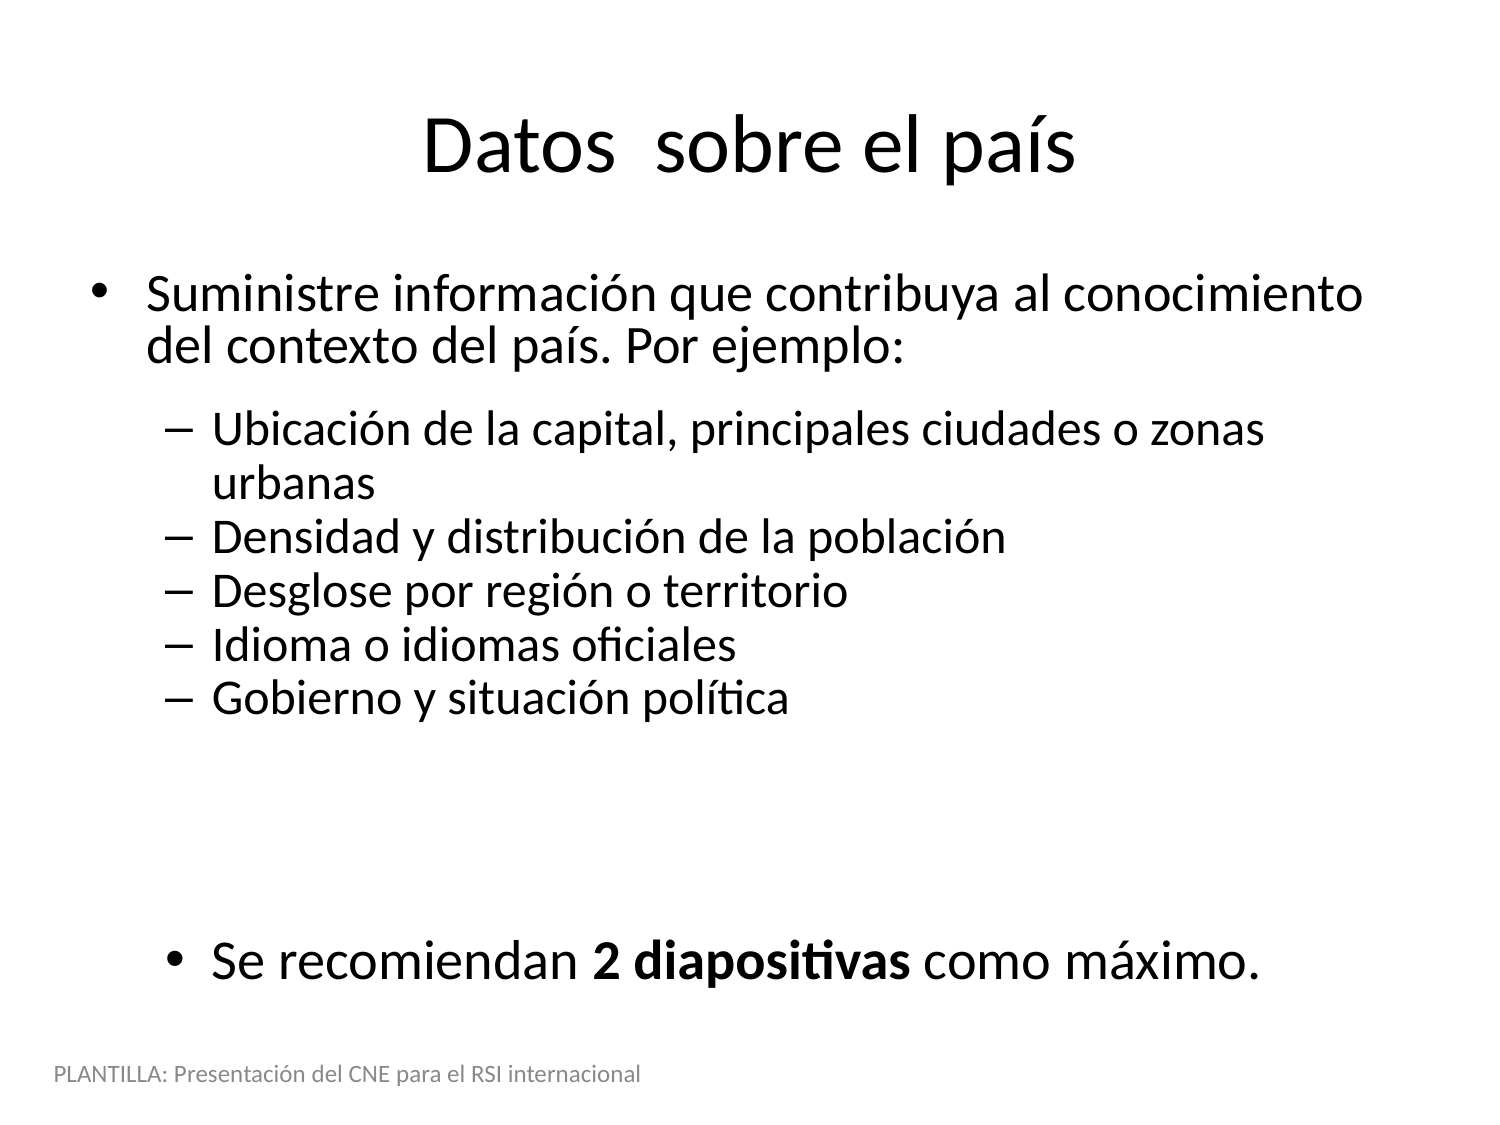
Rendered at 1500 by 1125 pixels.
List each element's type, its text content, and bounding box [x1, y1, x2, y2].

list Suministre información que contribuya al conocimiento del contexto del país. Por ejemplo: Ubicación de la capital, principales ciudades o zonas urbanas Densidad y distribución de la población Desglose por región o territorio Idioma o idiomas oficiales Gobierno y situación política Se recomiendan 2 diapositivas como máximo. [75, 262, 1425, 1005]
title Datos sobre el país [75, 45, 1425, 233]
footer PLANTILLA: Presentación del CNE para el RSI internacional [4, 1037, 692, 1108]
